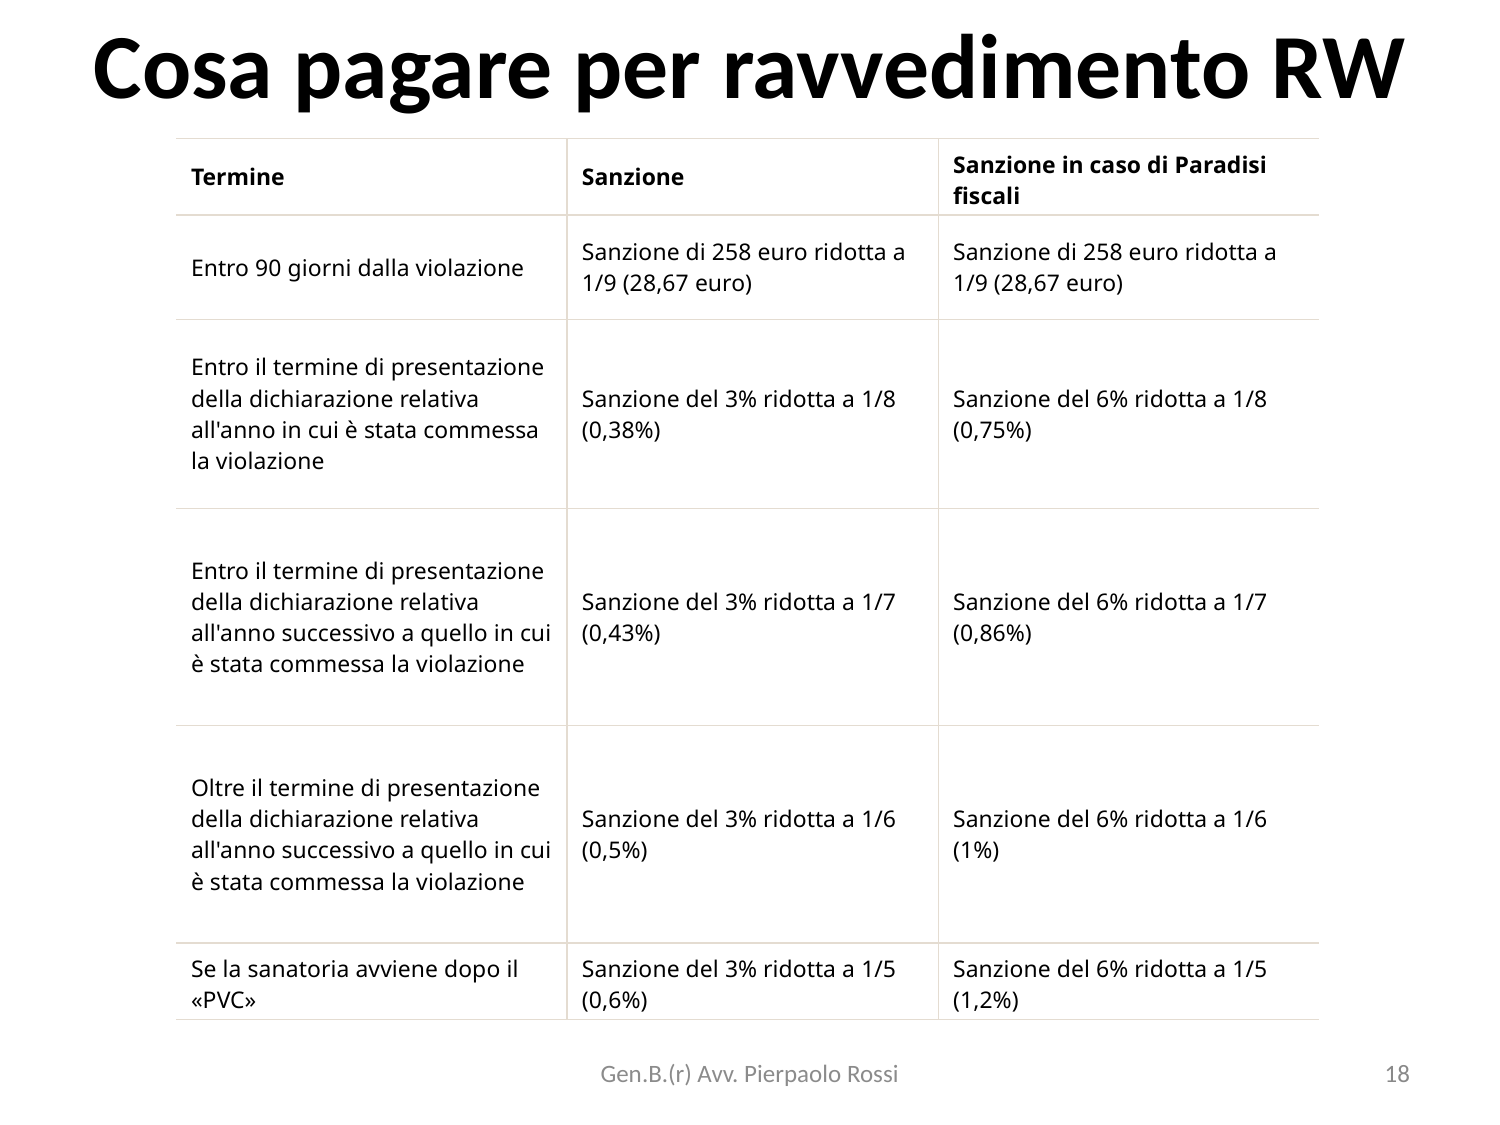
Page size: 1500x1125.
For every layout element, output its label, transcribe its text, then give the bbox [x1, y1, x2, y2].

table_cell Sanzione del 6% ridotta a 1/7 (0,86%) [939, 509, 1319, 725]
table_header Termine [176, 139, 566, 214]
table_cell Sanzione del 6% ridotta a 1/6 (1%) [939, 726, 1319, 942]
table_cell Entro il termine di presentazione della dichiarazione relativa all'anno in cui è stata commessa la violazione [176, 320, 566, 508]
table_cell Entro 90 giorni dalla violazione [176, 216, 566, 319]
table_header Sanzione [568, 139, 938, 214]
table_cell Sanzione di 258 euro ridotta a 1/9 (28,67 euro) [939, 216, 1319, 319]
table_cell Se la sanatoria avviene dopo il «PVC» [176, 944, 566, 1019]
table_cell Sanzione del 3% ridotta a 1/8 (0,38%) [568, 320, 938, 508]
table_cell Sanzione del 6% ridotta a 1/5 (1,2%) [939, 944, 1319, 1019]
text_box [0, 0, 1500, 51]
table_cell Sanzione di 258 euro ridotta a 1/9 (28,67 euro) [568, 216, 938, 319]
table_cell Sanzione del 3% ridotta a 1/7 (0,43%) [568, 509, 938, 725]
slide_number 18 [1074, 1042, 1425, 1103]
table_cell Sanzione del 3% ridotta a 1/6 (0,5%) [568, 726, 938, 942]
table_cell Entro il termine di presentazione della dichiarazione relativa all'anno successivo a quello in cui è stata commessa la violazione [176, 509, 566, 725]
table_cell Oltre il termine di presentazione della dichiarazione relativa all'anno successivo a quello in cui è stata commessa la violazione [176, 726, 566, 942]
footer Gen.B.(r) Avv. Pierpaolo Rossi [512, 1042, 988, 1103]
table_cell Sanzione del 6% ridotta a 1/8 (0,75%) [939, 320, 1319, 508]
title Cosa pagare per ravvedimento RW [75, 51, 1425, 116]
table_header Sanzione in caso di Paradisi fiscali [939, 139, 1319, 214]
table_cell Sanzione del 3% ridotta a 1/5 (0,6%) [568, 944, 938, 1019]
